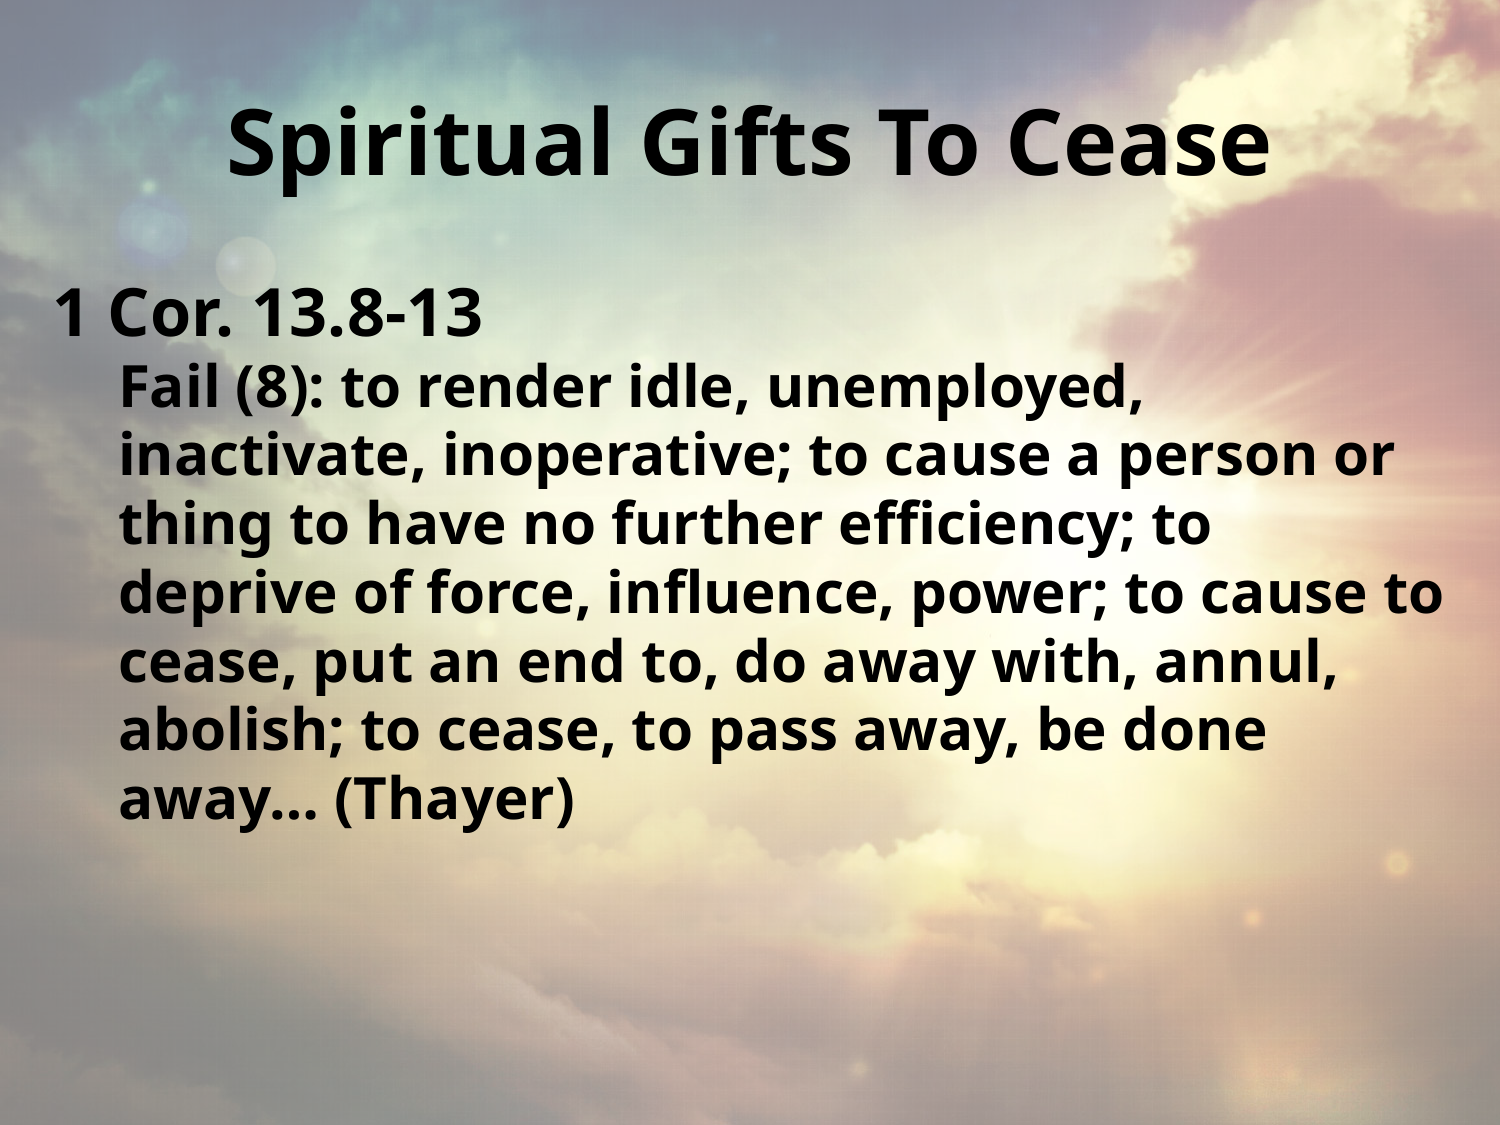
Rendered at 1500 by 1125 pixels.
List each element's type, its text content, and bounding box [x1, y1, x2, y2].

list 1 Cor. 13.8-13 Fail (8): to render idle, unemployed, inactivate, inoperative; to cause a person or thing to have no further efficiency; to deprive of force, influence, power; to cause to cease, put an end to, do away with, annul, abolish; to cease, to pass away, be done away… (Thayer) [37, 262, 1463, 1125]
title Spiritual Gifts To Cease [75, 45, 1425, 233]
